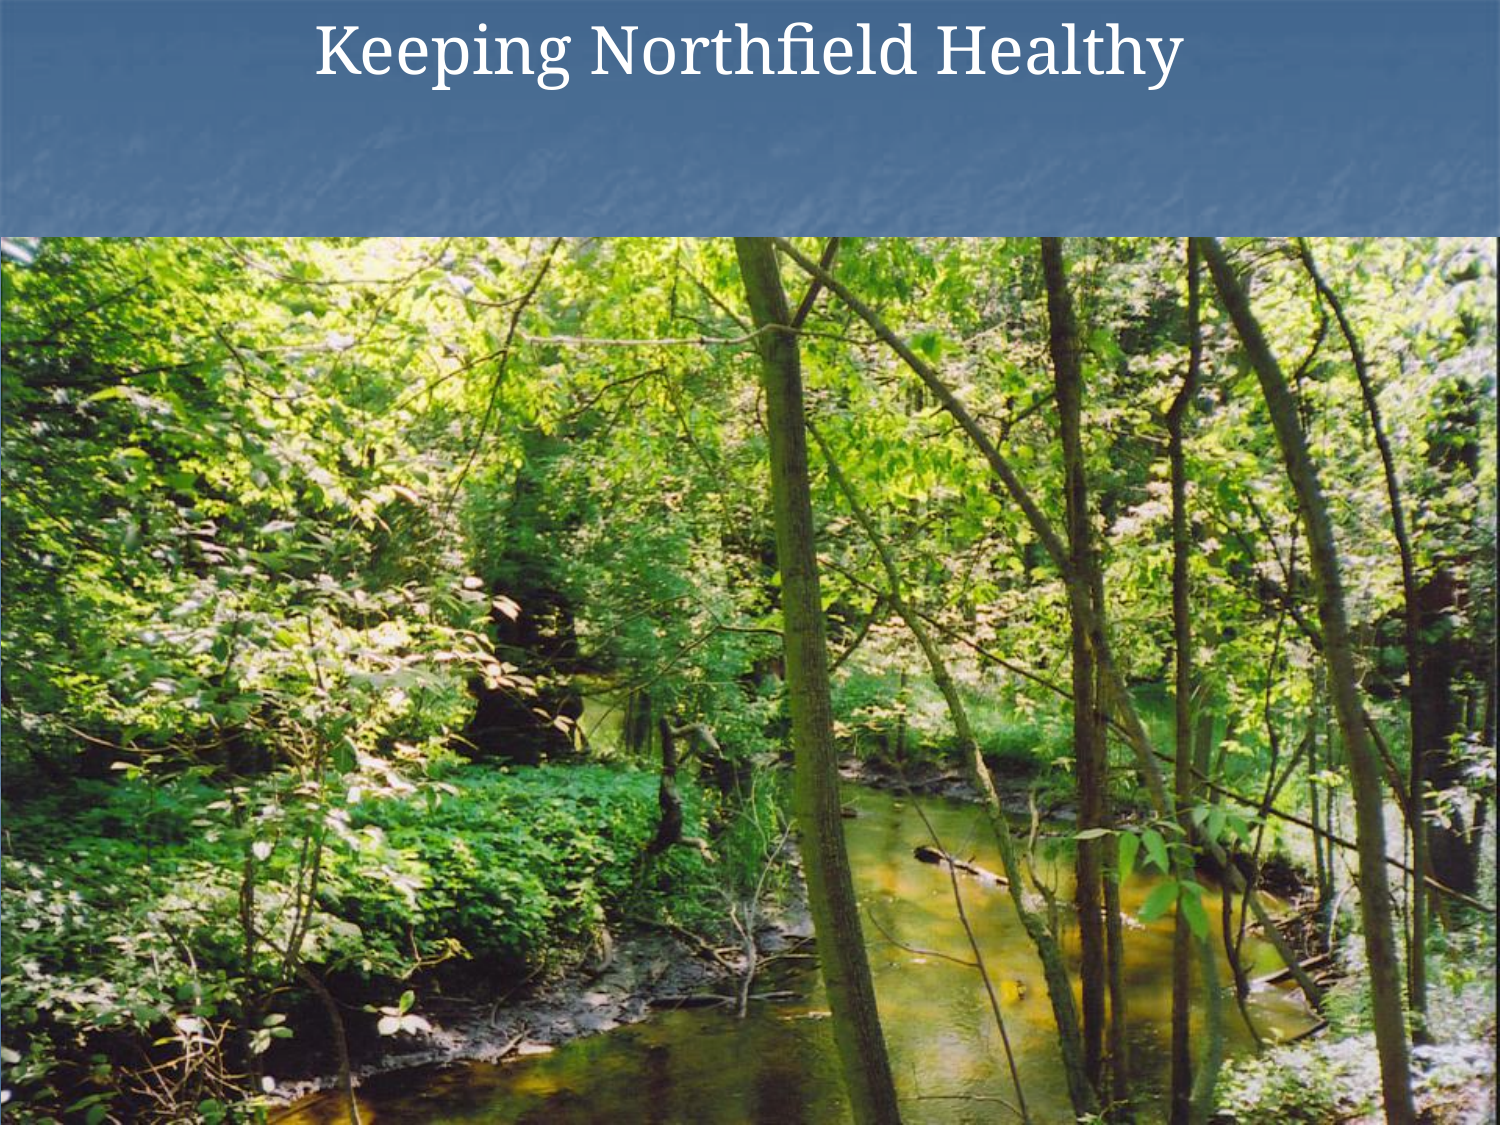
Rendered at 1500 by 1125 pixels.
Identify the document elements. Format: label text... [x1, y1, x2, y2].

picture [1, 237, 1500, 1125]
text_box Keeping Northfield Healthy [0, 0, 1500, 188]
